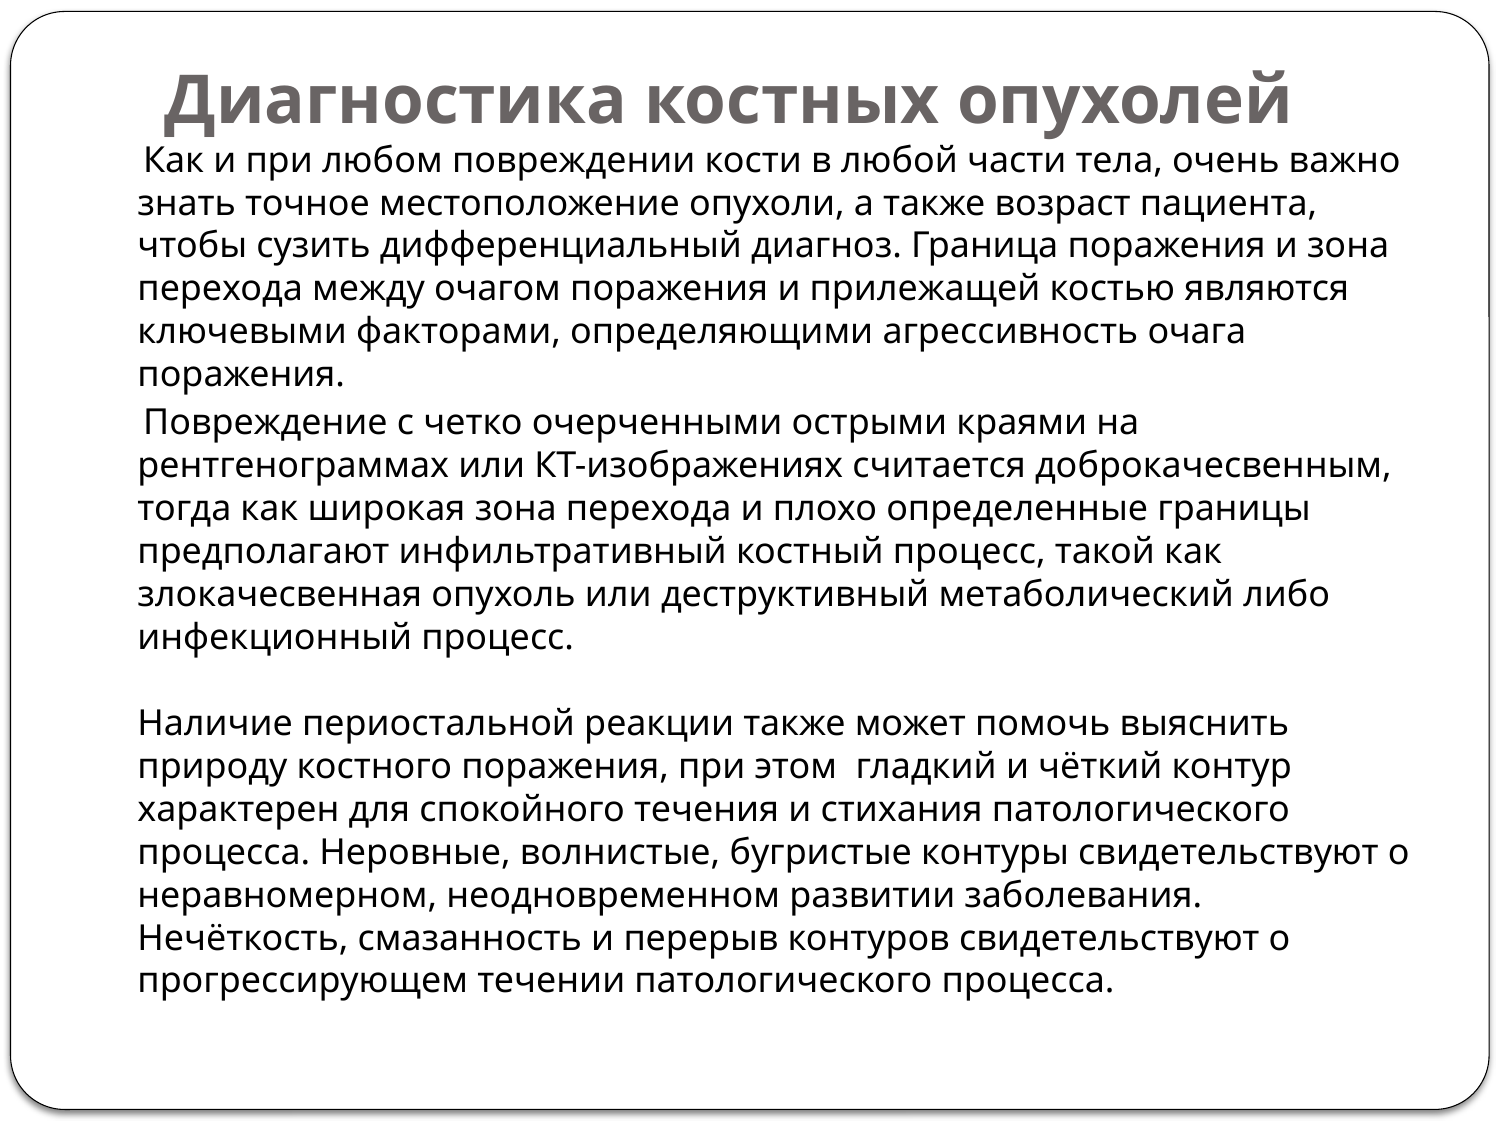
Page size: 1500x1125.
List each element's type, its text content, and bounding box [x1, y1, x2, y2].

title Диагностика костных опухолей [150, 45, 1425, 128]
list Как и при любом повреждении кости в любой части тела, очень важно знать точное местоположение опухоли, а также возраст пациента, чтобы сузить дифференциальный диагноз. Граница поражения и зона перехода между очагом поражения и прилежащей костью являются ключевыми факторами, определяющими агрессивность очага поражения. Повреждение с четко очерченными острыми краями на рентгенограммах или КТ-изображениях считается доброкачесвенным, тогда как широкая зона перехода и плохо определенные границы предполагают инфильтративный костный процесс, такой как злокачесвенная опухоль или деструктивный метаболический либо инфекционный процесс. Наличие периостальной реакции также может помочь выяснить природу костного поражения, при этом гладкий и чёткий контур характерен для спокойного течения и стихания патологического процесса. Неровные, волнистые, бугристые контуры свидетельствуют о неравномерном, неодновременном развитии заболевания. Нечёткость, смазанность и перерыв контуров свидетельствуют о прогрессирующем течении патологического процесса. [82, 128, 1432, 1125]
